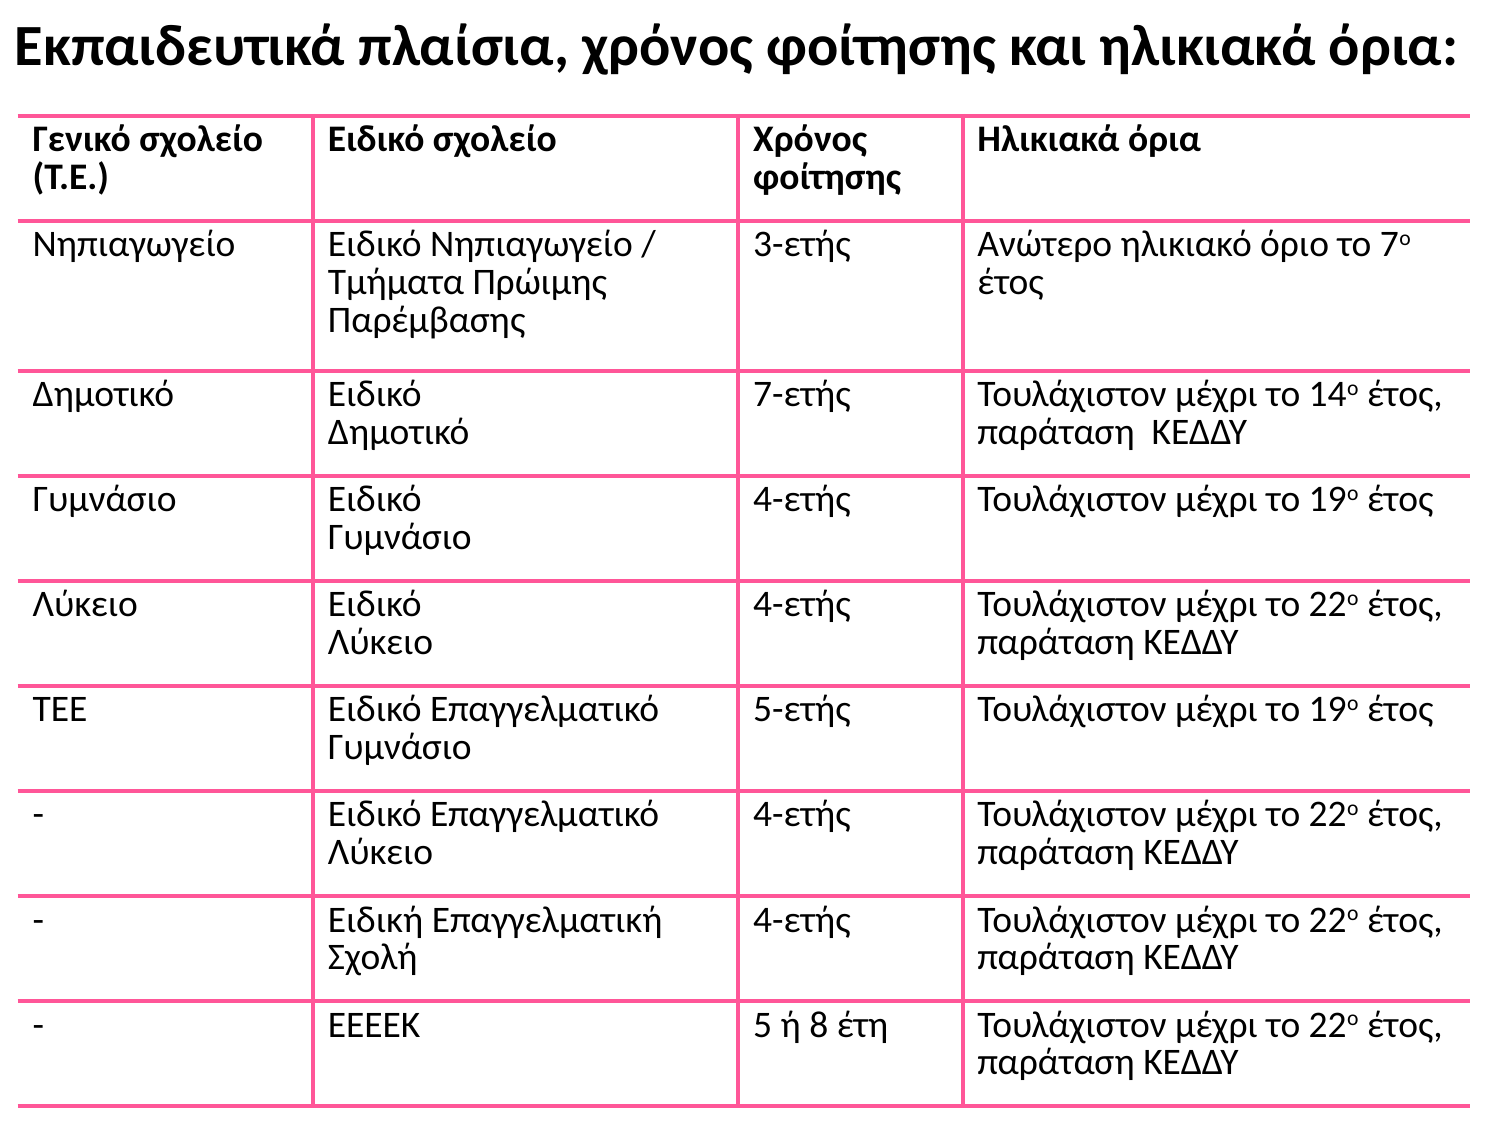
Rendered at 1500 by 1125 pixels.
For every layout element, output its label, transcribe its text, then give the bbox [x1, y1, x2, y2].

table_cell 5-ετής [740, 688, 961, 789]
table_cell ΤΕΕ [18, 688, 311, 789]
table_cell Τουλάχιστον μέχρι το 19ο έτος [965, 688, 1470, 789]
table_cell - [18, 898, 311, 999]
table_cell 3-ετής [740, 223, 961, 369]
table_cell Τουλάχιστον μέχρι το 19ο έτος [965, 478, 1470, 579]
table_cell 5 ή 8 έτη [740, 1003, 961, 1104]
text_box Εκπαιδευτικά πλαίσια, χρόνος φοίτησης και ηλικιακά όρια: [0, 0, 1500, 85]
table_cell Τουλάχιστον μέχρι το 22ο έτος, παράταση ΚΕΔΔΥ [965, 898, 1470, 999]
table_cell 4-ετής [740, 478, 961, 579]
table_cell Ειδικό Γυμνάσιο [315, 478, 736, 579]
table_cell 4-ετής [740, 793, 961, 894]
table_cell 4-ετής [740, 898, 961, 999]
table_header Χρόνος φοίτησης [740, 118, 961, 219]
table_cell Τουλάχιστον μέχρι το 22ο έτος, παράταση ΚΕΔΔΥ [965, 583, 1470, 684]
table_cell Ειδικό Δημοτικό [315, 373, 736, 474]
table_cell Ειδική Επαγγελματική Σχολή [315, 898, 736, 999]
table_cell 7-ετής [740, 373, 961, 474]
table_cell Λύκειο [18, 583, 311, 684]
table_header Ηλικιακά όρια [965, 118, 1470, 219]
table_cell Τουλάχιστον μέχρι το 14ο έτος, παράταση ΚΕΔΔΥ [965, 373, 1470, 474]
table_cell Νηπιαγωγείο [18, 223, 311, 369]
table_cell Ειδικό Επαγγελματικό Λύκειο [315, 793, 736, 894]
table_cell - [18, 1003, 311, 1104]
table_cell Ειδικό Λύκειο [315, 583, 736, 684]
table_cell 4-ετής [740, 583, 961, 684]
table_cell ΕΕΕΕΚ [315, 1003, 736, 1104]
table_cell - [18, 793, 311, 894]
table_header Γενικό σχολείο (Τ.Ε.) [18, 118, 311, 219]
table_cell Τουλάχιστον μέχρι το 22ο έτος, παράταση ΚΕΔΔΥ [965, 793, 1470, 894]
table_cell Γυμνάσιο [18, 478, 311, 579]
table_header Ειδικό σχολείο [315, 118, 736, 219]
table_cell Ειδικό Νηπιαγωγείο / Τμήματα Πρώιμης Παρέμβασης [315, 223, 736, 369]
table_cell Ειδικό Επαγγελματικό Γυμνάσιο [315, 688, 736, 789]
table_cell Τουλάχιστον μέχρι το 22ο έτος, παράταση ΚΕΔΔΥ [965, 1003, 1470, 1104]
table_cell Δημοτικό [18, 373, 311, 474]
table_cell Ανώτερο ηλικιακό όριο το 7ο έτος [965, 223, 1470, 369]
